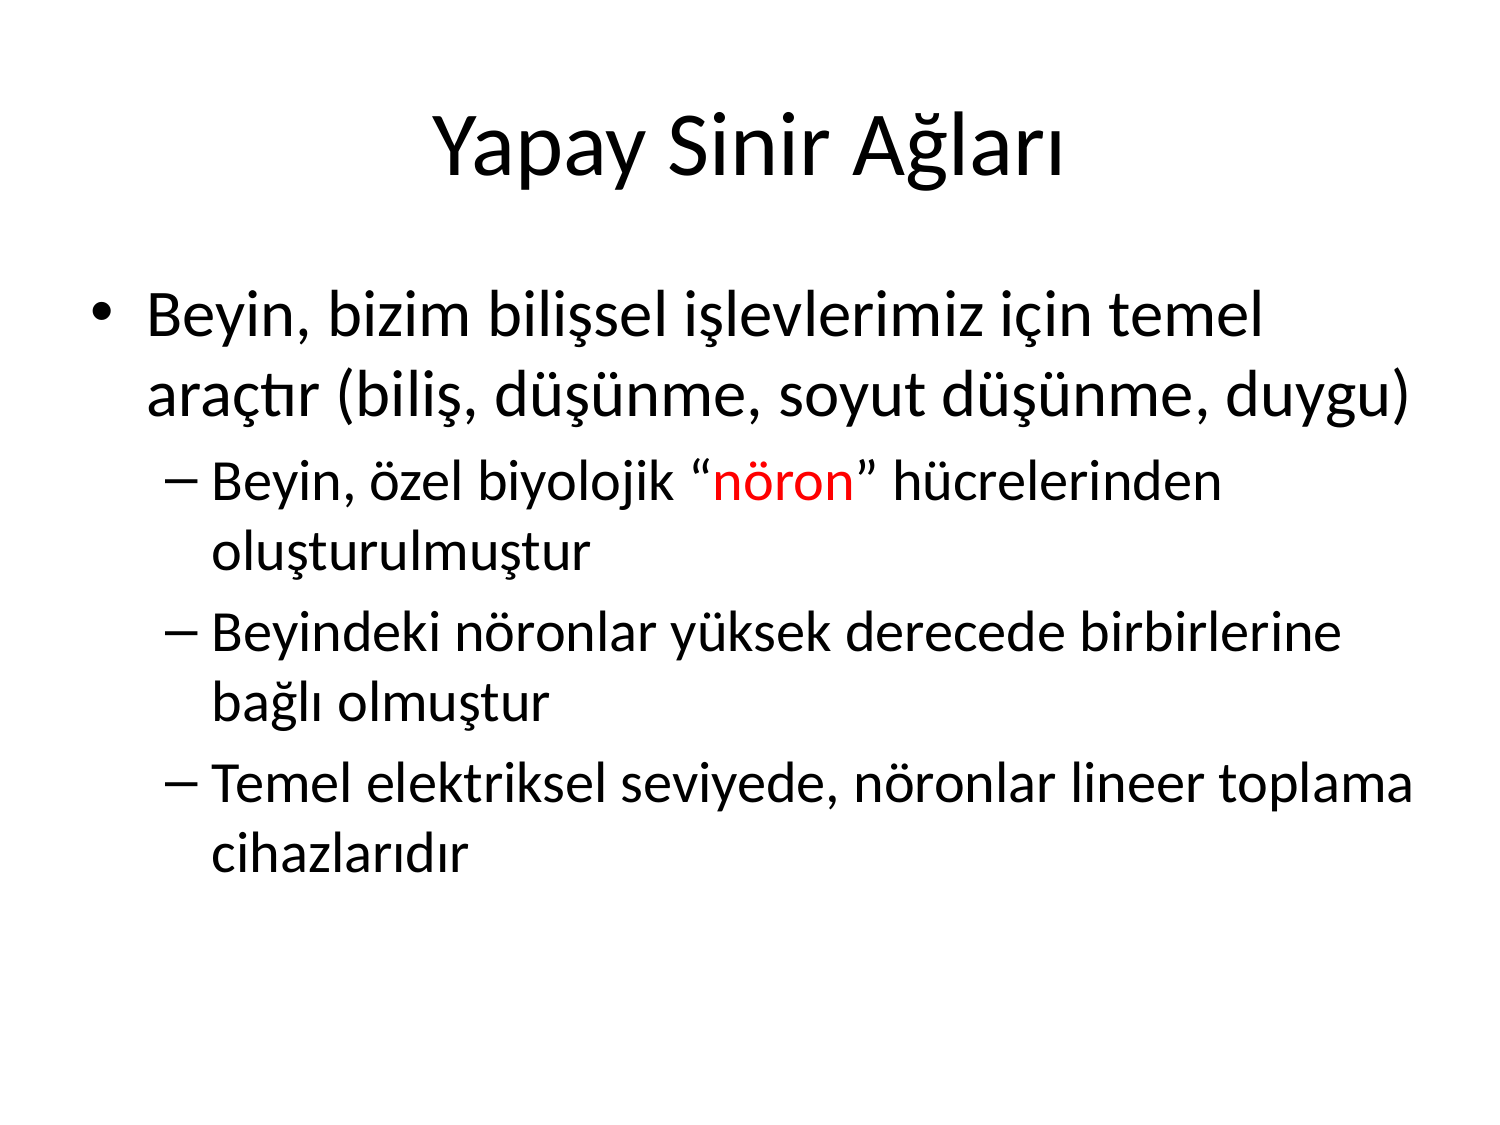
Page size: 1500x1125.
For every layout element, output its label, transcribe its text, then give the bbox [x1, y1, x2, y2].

list Beyin, bizim bilişsel işlevlerimiz için temel araçtır (biliş, düşünme, soyut düşünme, duygu) Beyin, özel biyolojik “nöron” hücrelerinden oluşturulmuştur Beyindeki nöronlar yüksek derecede birbirlerine bağlı olmuştur Temel elektriksel seviyede, nöronlar lineer toplama cihazlarıdır [75, 262, 1438, 1005]
title Yapay Sinir Ağları [75, 45, 1425, 233]
